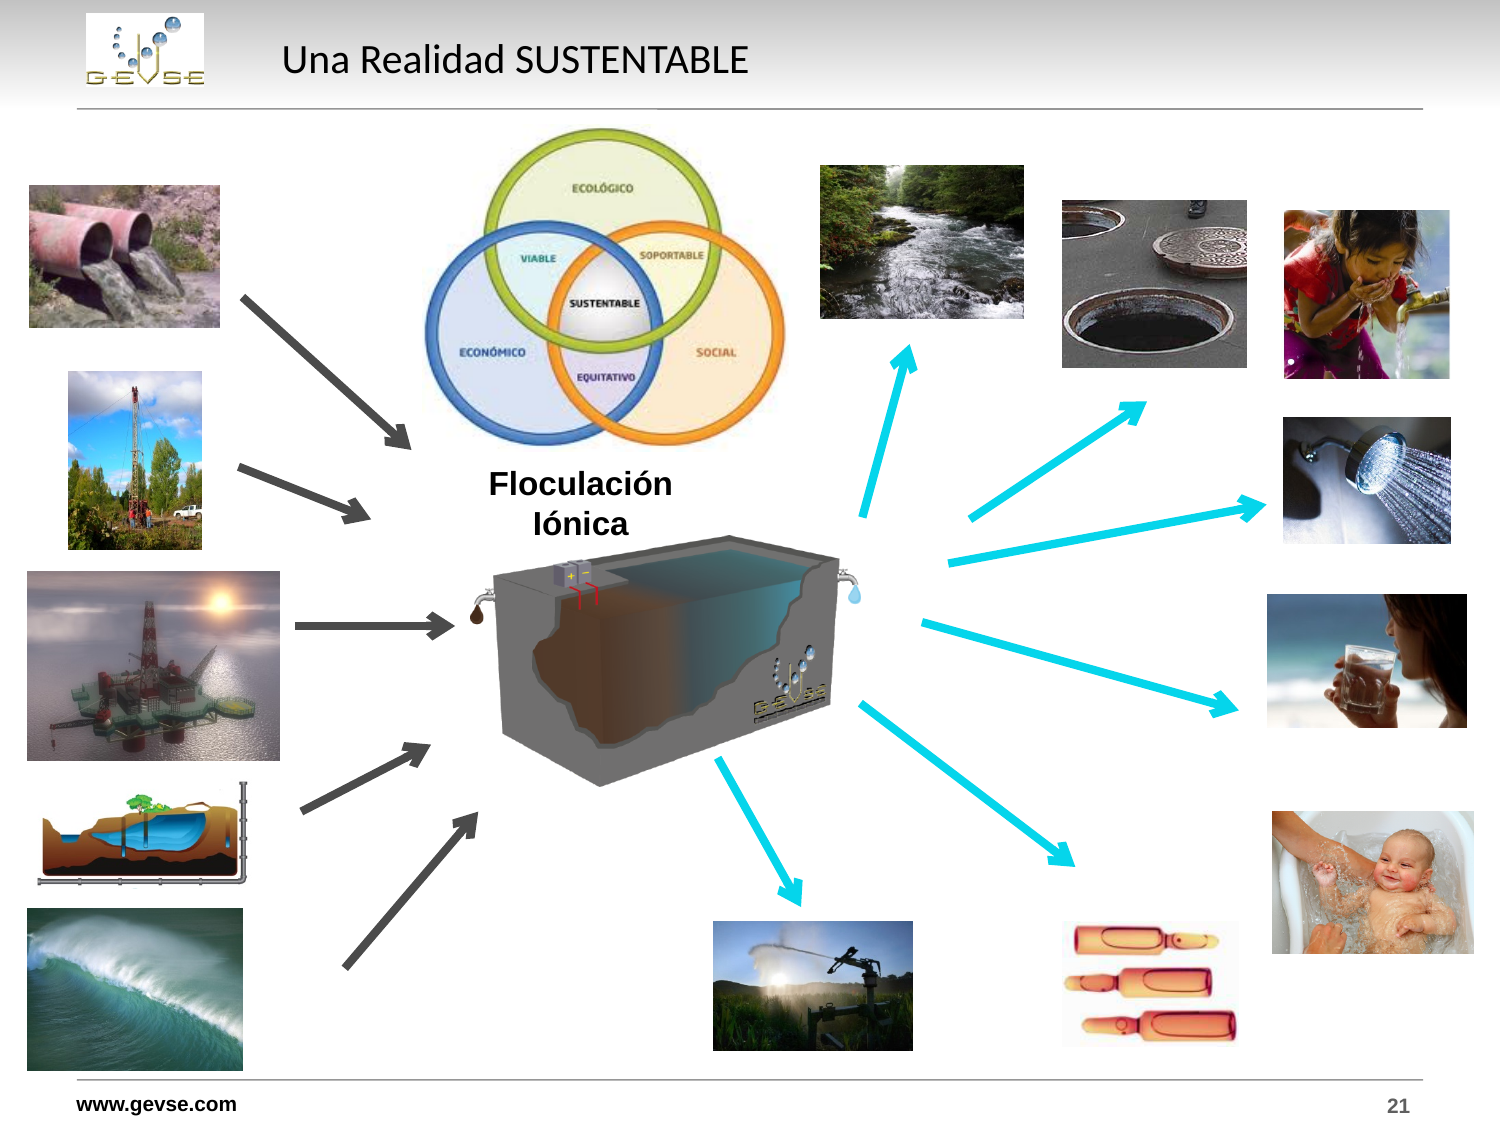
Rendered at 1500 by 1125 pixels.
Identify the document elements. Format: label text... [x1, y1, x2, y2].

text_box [969, 401, 1148, 502]
picture [819, 165, 1024, 319]
picture [1061, 921, 1240, 1048]
picture [27, 777, 257, 890]
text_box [947, 504, 1267, 564]
title Una Realidad SUSTENTABLE [266, 15, 1317, 100]
picture [26, 571, 281, 762]
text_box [238, 466, 372, 520]
picture [67, 371, 202, 550]
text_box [921, 621, 1240, 711]
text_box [862, 343, 910, 518]
picture [29, 185, 220, 328]
picture [1283, 417, 1451, 544]
picture [422, 124, 789, 452]
picture [86, 13, 204, 87]
picture [713, 921, 914, 1051]
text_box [301, 744, 432, 812]
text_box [717, 795, 802, 908]
text_box Floculación Iónica [424, 460, 738, 550]
slide_number 21 [1074, 1084, 1425, 1125]
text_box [242, 296, 412, 451]
picture [1272, 811, 1474, 954]
picture [1267, 594, 1467, 728]
picture [1062, 200, 1248, 369]
picture [1281, 210, 1451, 380]
picture [27, 908, 243, 1071]
picture [470, 535, 861, 788]
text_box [344, 811, 479, 969]
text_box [860, 703, 1076, 868]
